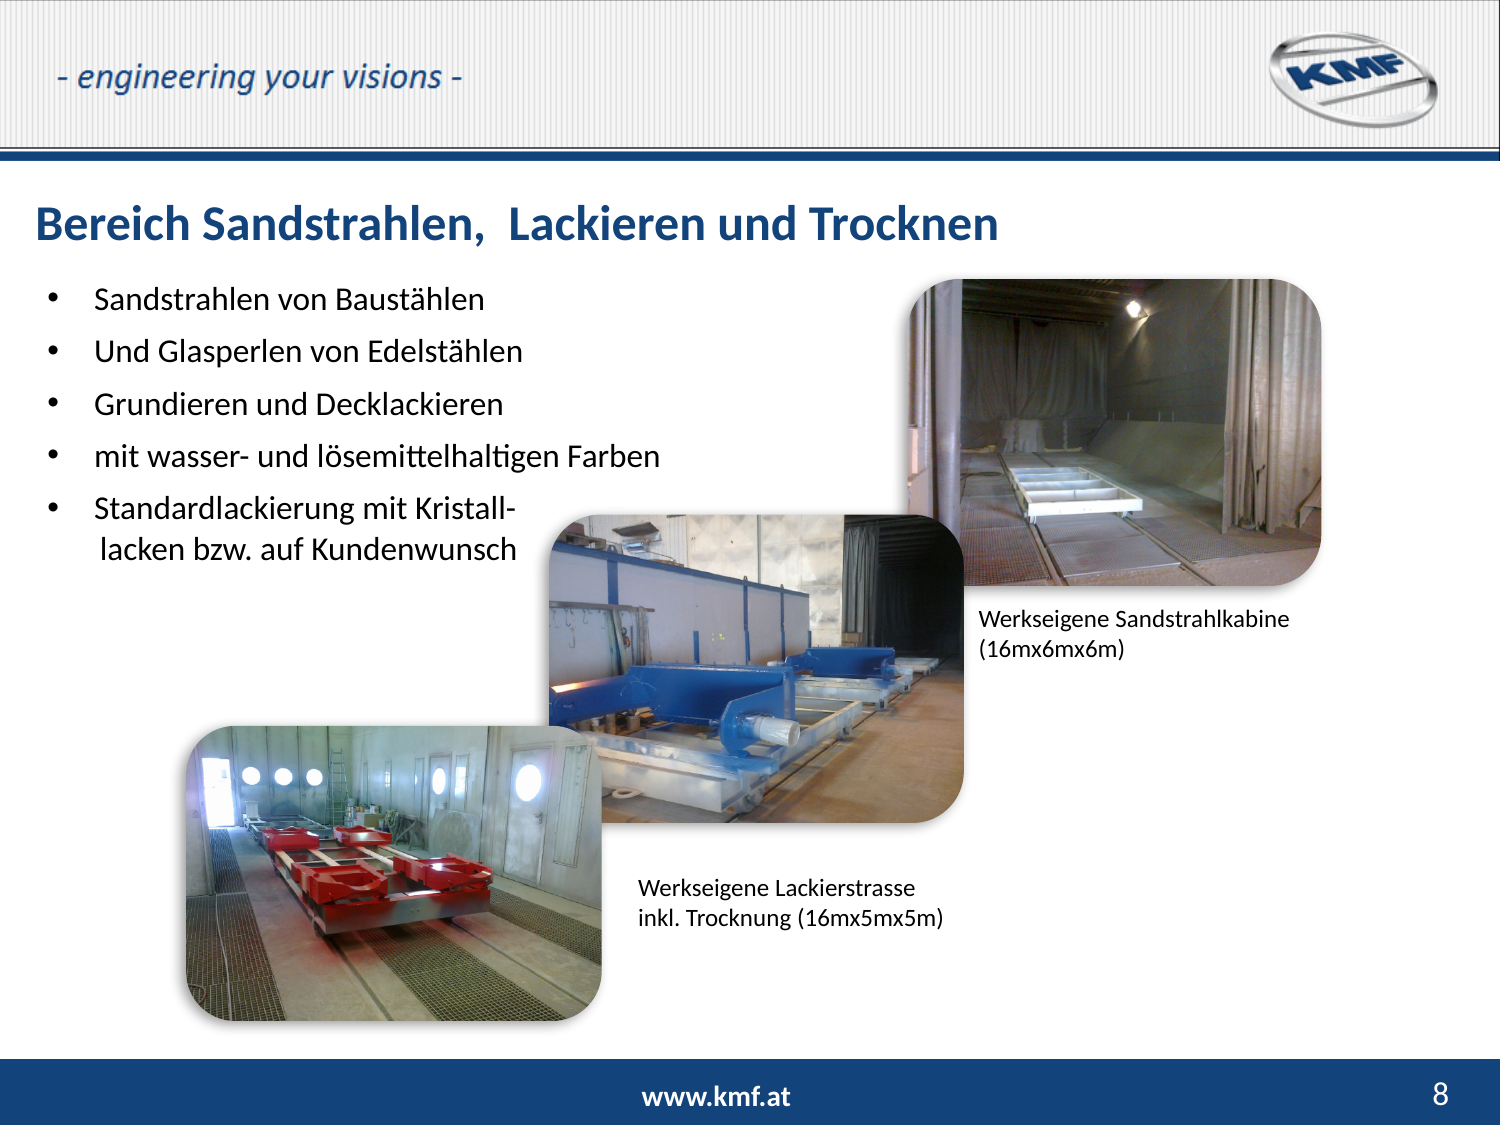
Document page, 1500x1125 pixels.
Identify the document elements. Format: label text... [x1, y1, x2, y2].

text_box Sandstrahlen von Baustählen Und Glasperlen von Edelstählen Grundieren und Decklackieren mit wasser- und lösemittelhaltigen Farben Standardlackierung mit Kristall- lacken bzw. auf Kundenwunsch [32, 269, 858, 614]
text_box Werkseigene Sandstrahlkabine (16mx6mx6m) [969, 595, 1433, 670]
picture [0, 0, 1500, 161]
text_box Bereich Sandstrahlen, Lackieren und Trocknen [20, 183, 1415, 303]
text_box Werkseigene Lackierstrasse inkl. Trocknung (16mx5mx5m) [623, 864, 1092, 940]
picture [185, 278, 1322, 1022]
